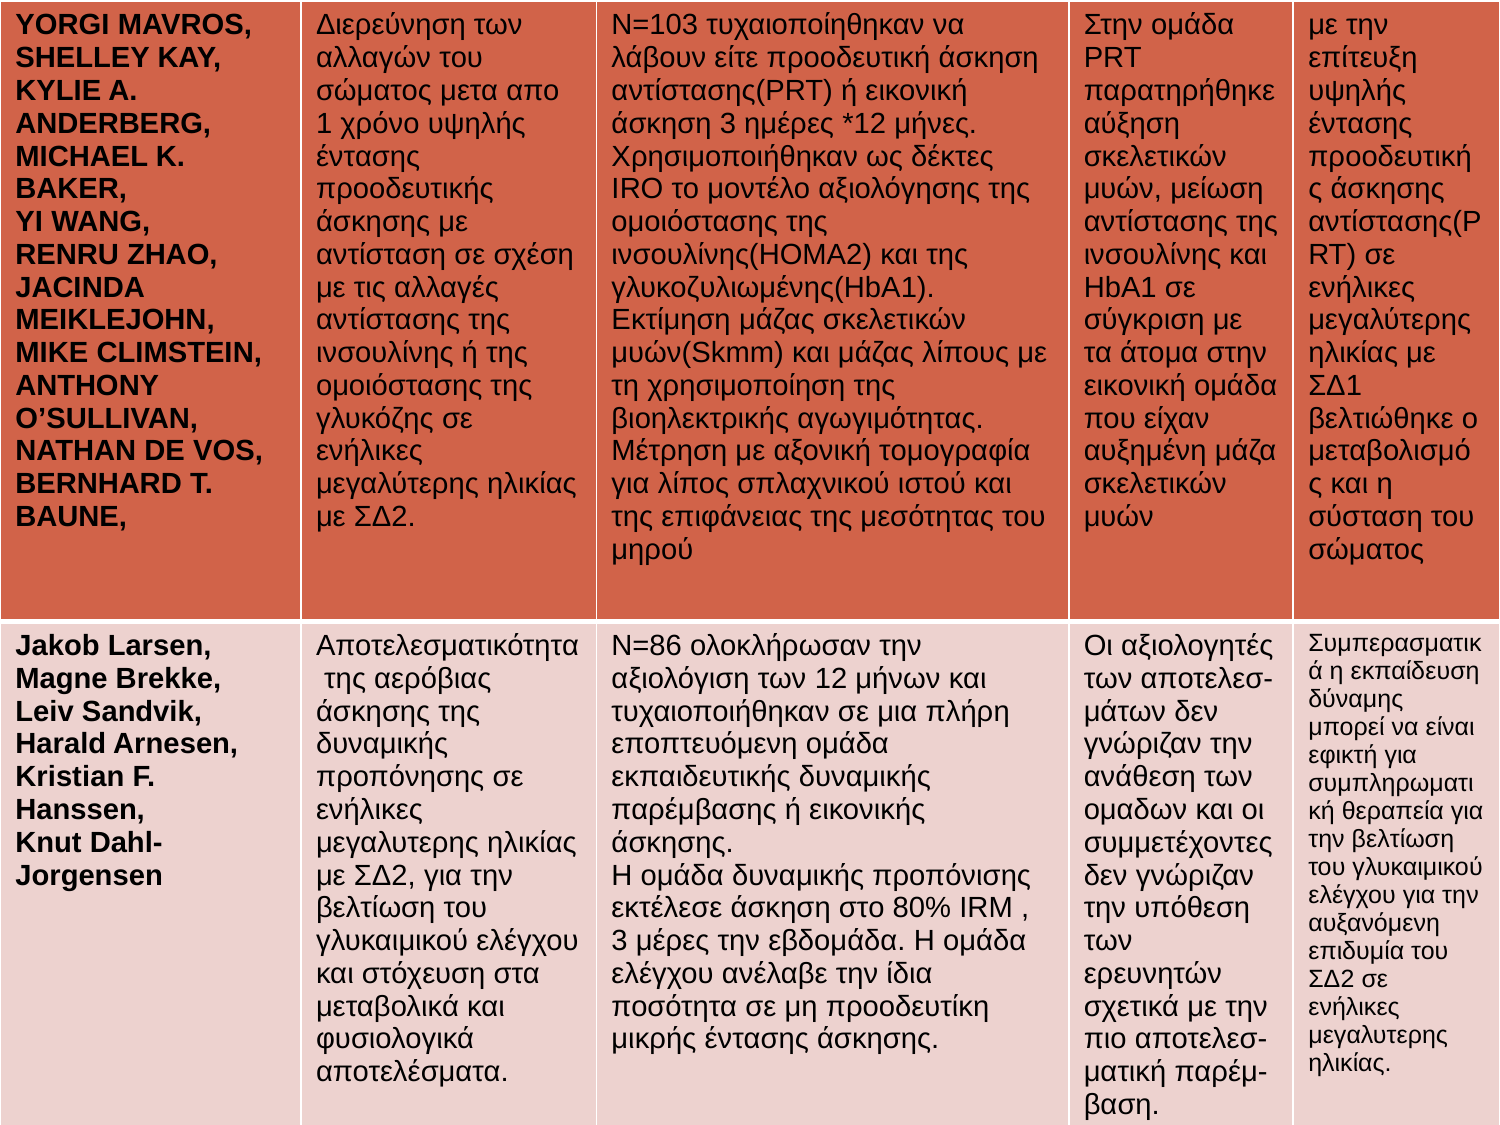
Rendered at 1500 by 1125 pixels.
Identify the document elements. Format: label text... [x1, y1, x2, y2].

table_cell Οι αξιολογητές των αποτελεσ- μάτων δεν γνώριζαν την ανάθεση των ομαδων και οι συμμετέχοντες δεν γνώριζαν την υπόθεση των ερευνητών σχετικά με την πιο αποτελεσ-ματική παρέμ- βαση. [1070, 624, 1292, 1125]
table_cell Αποτελεσματικότητα της αερόβιας άσκησης της δυναμικής προπόνησης σε ενήλικες μεγαλυτερης ηλικίας με ΣΔ2, για την βελτίωση του γλυκαιμικού ελέγχου και στόχευση στα μεταβολικά και φυσιολογικά αποτελέσματα. [302, 624, 596, 1125]
table_header YORGI MAVROS, SHELLEY KAY, KYLIE A. ANDERBERG, MICHAEL K. BAKER, YI WANG, RENRU ZHAO, JACINDA MEIKLEJOHN, MIKE CLIMSTEIN, ANTHONY O’SULLIVAN, NATHAN DE VOS, BERNHARD T. BAUNE, [1, 2, 300, 619]
table_header Στην ομάδα PRT παρατηρήθηκε αύξηση σκελετικών μυών, μείωση αντίστασης της ινσουλίνης και HbA1 σε σύγκριση με τα άτομα στην εικονική ομάδα που είχαν αυξημένη μάζα σκελετικών μυών [1070, 2, 1292, 619]
table_header με την επίτευξη υψηλής έντασης προοδευτικής άσκησης αντίστασης(PRT) σε ενήλικες μεγαλύτερης ηλικίας με ΣΔ1 βελτιώθηκε ο μεταβολισμός και η σύσταση του σώματος [1294, 2, 1499, 619]
table_cell Ν=86 ολοκλήρωσαν την αξιολόγιση των 12 μήνων και τυχαιοποιήθηκαν σε μια πλήρη εποπτευόμενη ομάδα εκπαιδευτικής δυναμικής παρέμβασης ή εικονικής άσκησης. Η ομάδα δυναμικής προπόνισης εκτέλεσε άσκηση στο 80% IRM , 3 μέρες την εβδομάδα. Η ομάδα ελέγχου ανέλαβε την ίδια ποσότητα σε μη προοδευτίκη μικρής έντασης άσκησης. [597, 624, 1068, 1125]
table_cell Συμπερασματικά η εκπαίδευση δύναμης μπορεί να είναι εφικτή για συμπληρωματική θεραπεία για την βελτίωση του γλυκαιμικού ελέγχου για την αυξανόμενη επιδυμία του ΣΔ2 σε ενήλικες μεγαλυτερης ηλικίας. [1294, 624, 1499, 1125]
table_header Διερεύνηση των αλλαγών του σώματος μετα απο 1 χρόνο υψηλής έντασης προοδευτικής άσκησης με αντίσταση σε σχέση με τις αλλαγές αντίστασης της ινσουλίνης ή της ομοιόστασης της γλυκόζης σε ενήλικες μεγαλύτερης ηλικίας με ΣΔ2. [302, 2, 596, 619]
table_header Ν=103 τυχαιοποίηθηκαν να λάβουν είτε προοδευτική άσκηση αντίστασης(PRT) ή εικονική άσκηση 3 ημέρες *12 μήνες. Χρησιμοποιήθηκαν ως δέκτες IRO το μοντέλο αξιολόγησης της ομοιόστασης της ινσουλίνης(HOMA2) και της γλυκοζυλιωμένης(HbA1). Εκτίμηση μάζας σκελετικών μυών(Skmm) και μάζας λίπους με τη χρησιμοποίηση της βιοηλεκτρικής αγωγιμότητας. Μέτρηση με αξονική τομογραφία για λίπος σπλαχνικού ιστού και της επιφάνειας της μεσότητας του μηρού [597, 2, 1068, 619]
table_cell Jakob Larsen, Magne Brekke, Leiv Sandvik, Harald Arnesen, Kristian F. Hanssen, Knut Dahl-Jorgensen [1, 624, 300, 1125]
